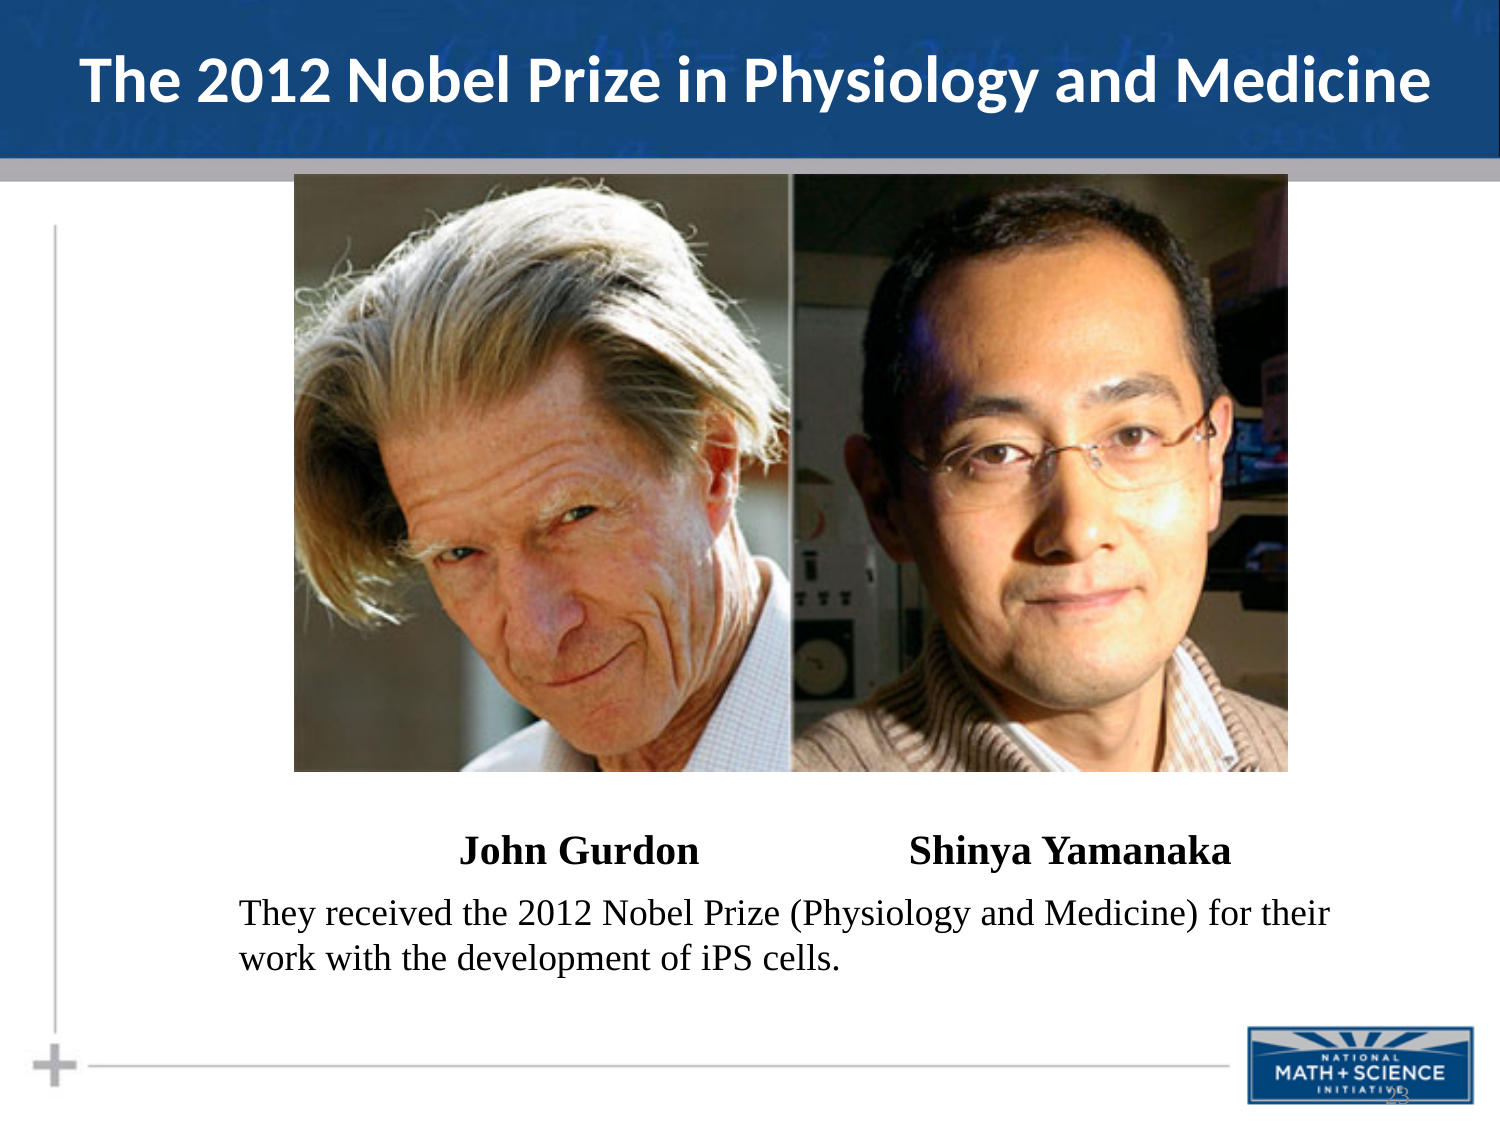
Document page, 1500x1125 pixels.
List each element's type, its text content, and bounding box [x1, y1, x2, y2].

title John Gurdon Shinya Yamanaka [294, 787, 1394, 880]
picture [0, 0, 1500, 1125]
slide_number 23 [1074, 1065, 1425, 1125]
list They received the 2012 Nobel Prize (Physiology and Medicine) for their work with the development of iPS cells. [223, 880, 1394, 1012]
text_box The 2012 Nobel Prize in Physiology and Medicine [65, 28, 1448, 123]
